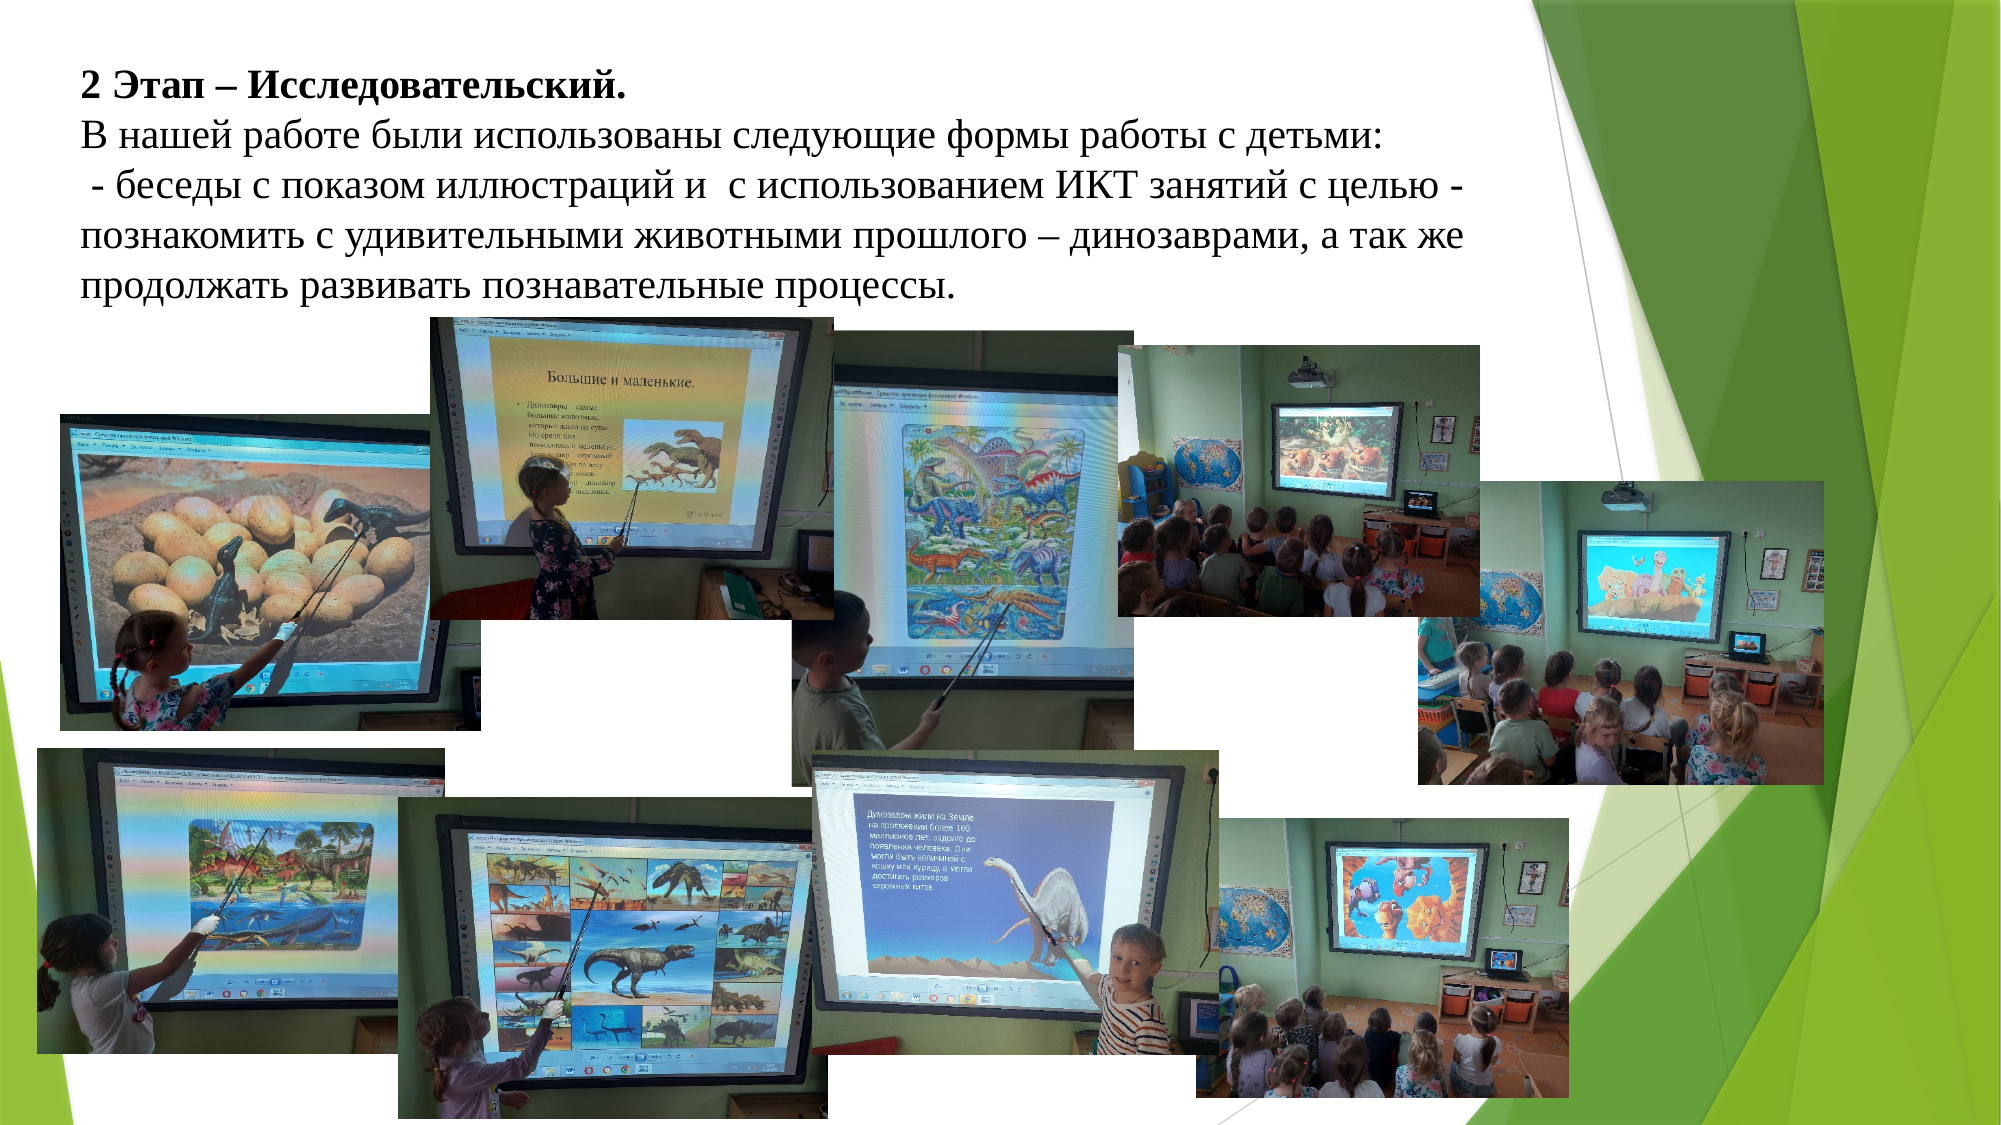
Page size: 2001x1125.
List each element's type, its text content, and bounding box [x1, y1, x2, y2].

title 2 Этап – Исследовательский. В нашей работе были использованы следующие формы работы с детьми: - беседы с показом иллюстраций и с использованием ИКТ занятий с целью - познакомить с удивительными животными прошлого – динозаврами, а так же продолжать развивать познавательные процессы. [65, 49, 1505, 313]
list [37, 747, 445, 1054]
picture [59, 316, 1824, 1120]
